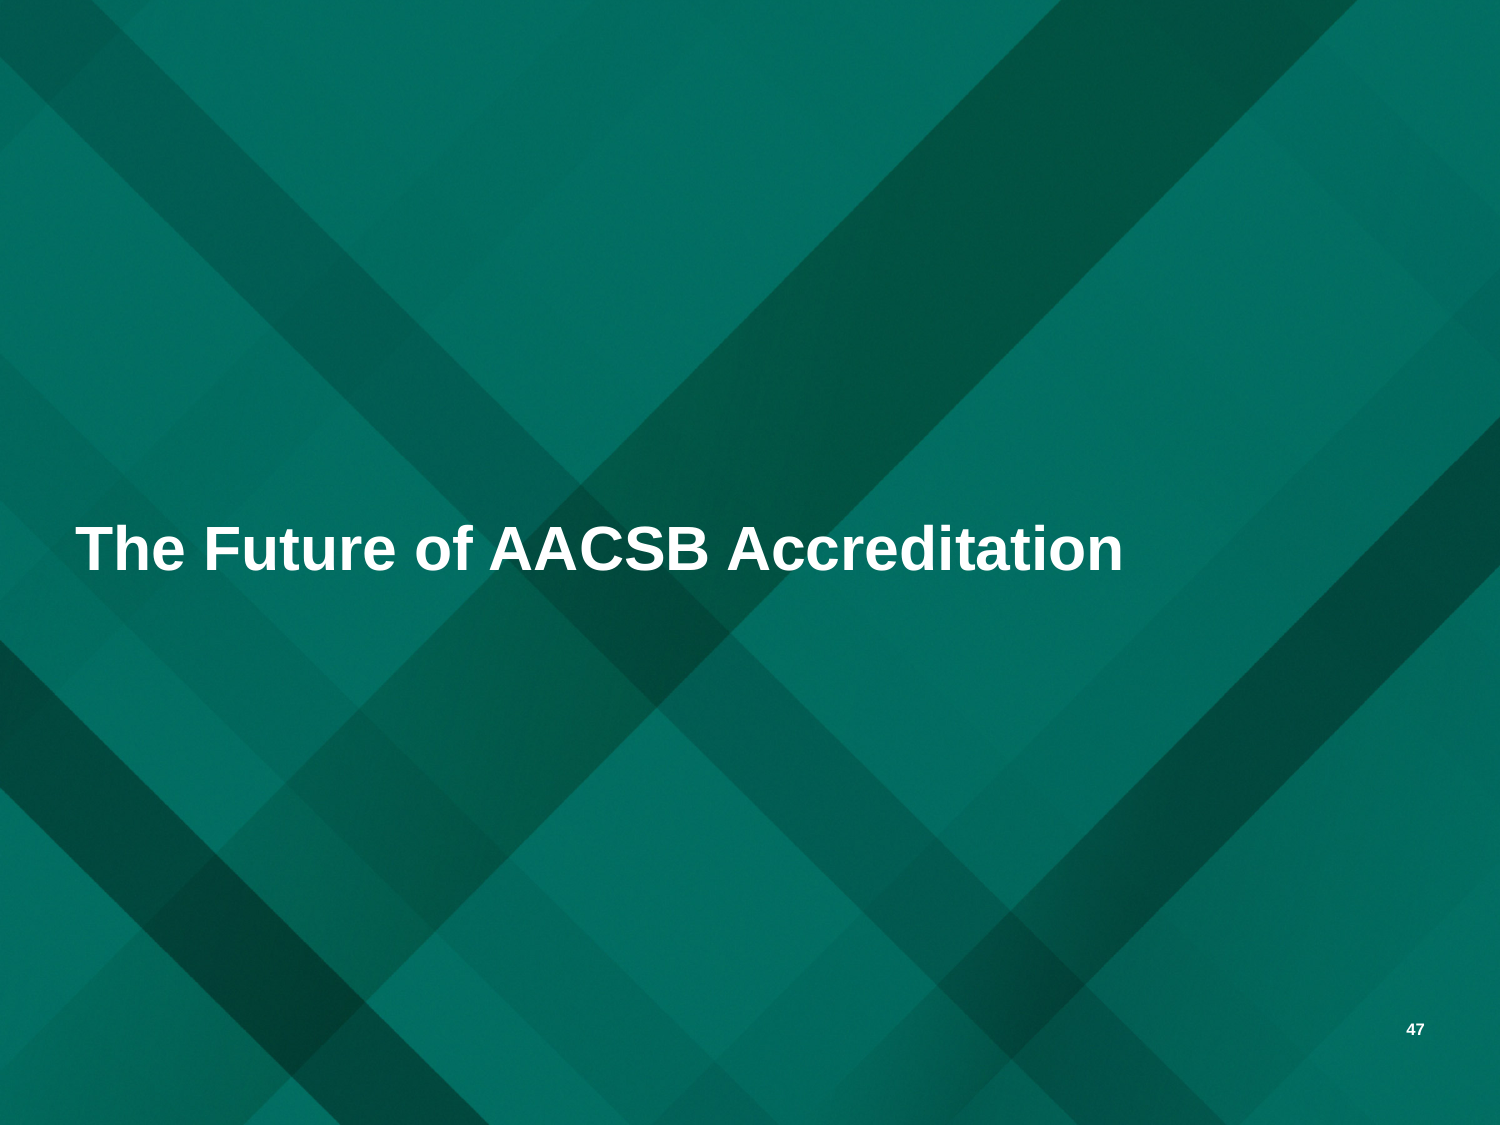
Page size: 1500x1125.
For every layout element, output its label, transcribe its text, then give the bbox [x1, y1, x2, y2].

slide_number 47 [1326, 1013, 1425, 1039]
picture [0, 0, 1500, 1125]
title The Future of AACSB Accreditation [75, 280, 1397, 585]
